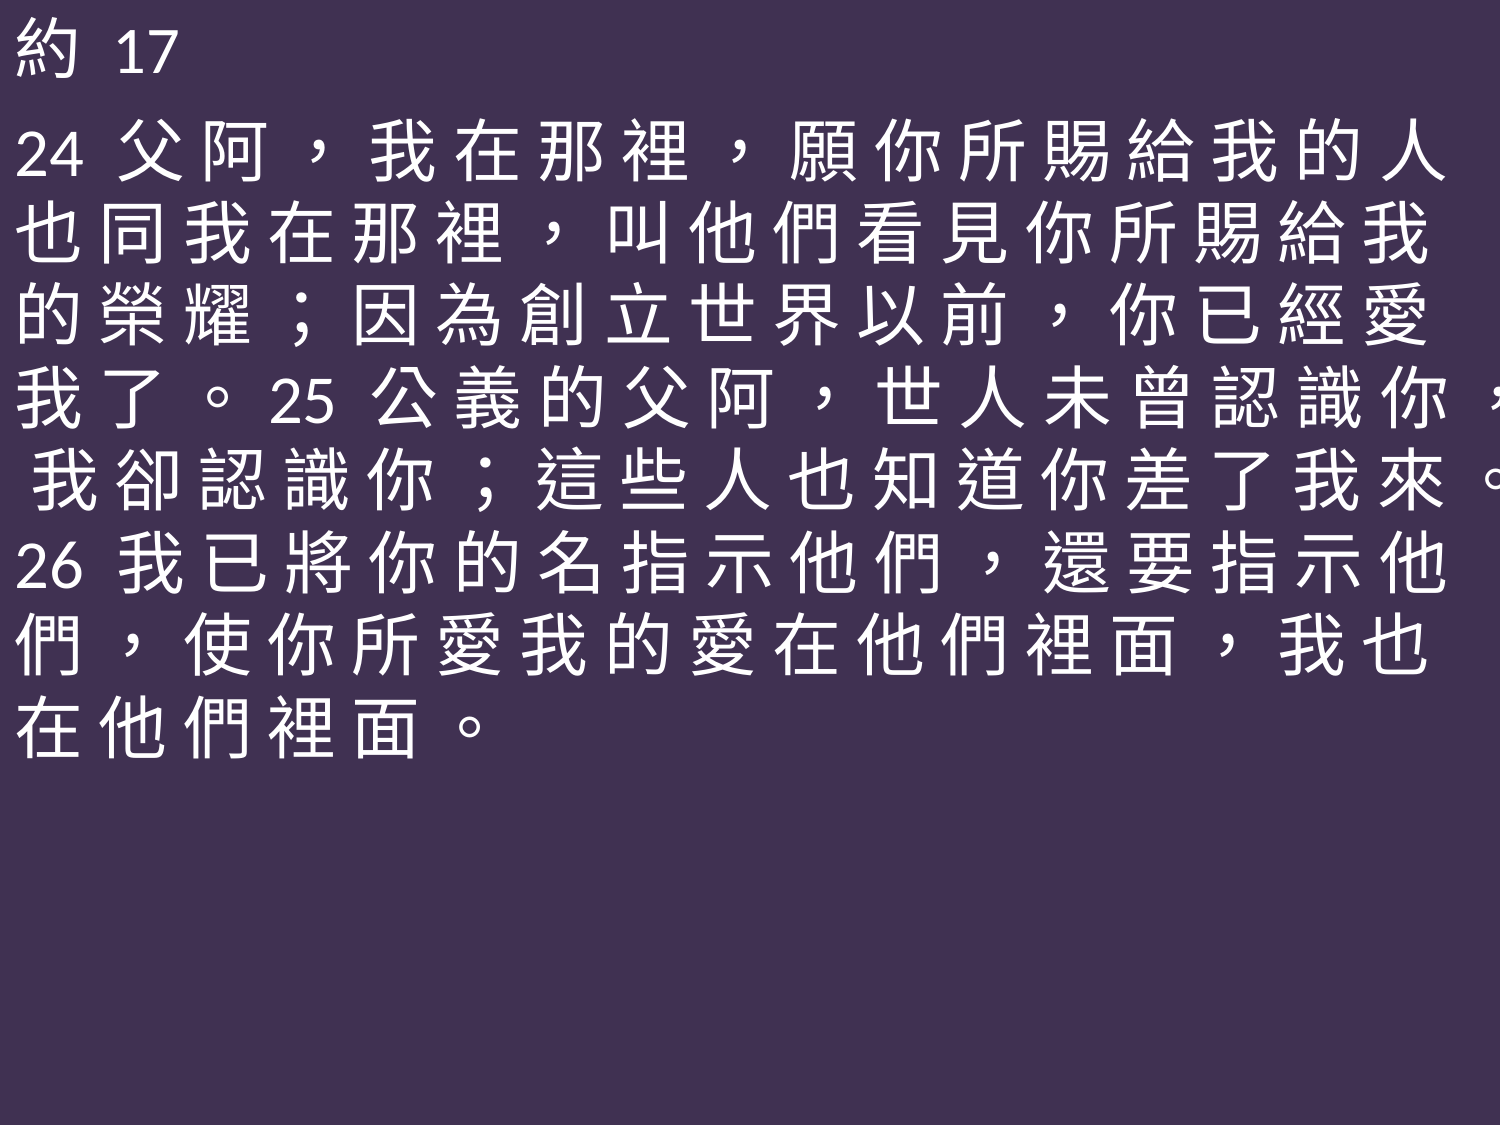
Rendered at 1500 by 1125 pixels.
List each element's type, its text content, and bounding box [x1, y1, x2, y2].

text_box 約 17 [0, 0, 750, 95]
text_box 24 父 阿 ， 我 在 那 裡 ， 願 你 所 賜 給 我 的 人 也 同 我 在 那 裡 ， 叫 他 們 看 見 你 所 賜 給 我 的 榮 耀 ； 因 為 創 立 世 界 以 前 ， 你 已 經 愛 我 了 。25 公 義 的 父 阿 ， 世 人 未 曾 認 識 你 ， 我 卻 認 識 你 ； 這 些 人 也 知 道 你 差 了 我 來 。26 我 已 將 你 的 名 指 示 他 們 ， 還 要 指 示 他 們 ， 使 你 所 愛 我 的 愛 在 他 們 裡 面 ， 我 也 在 他 們 裡 面 。 [0, 99, 1500, 775]
